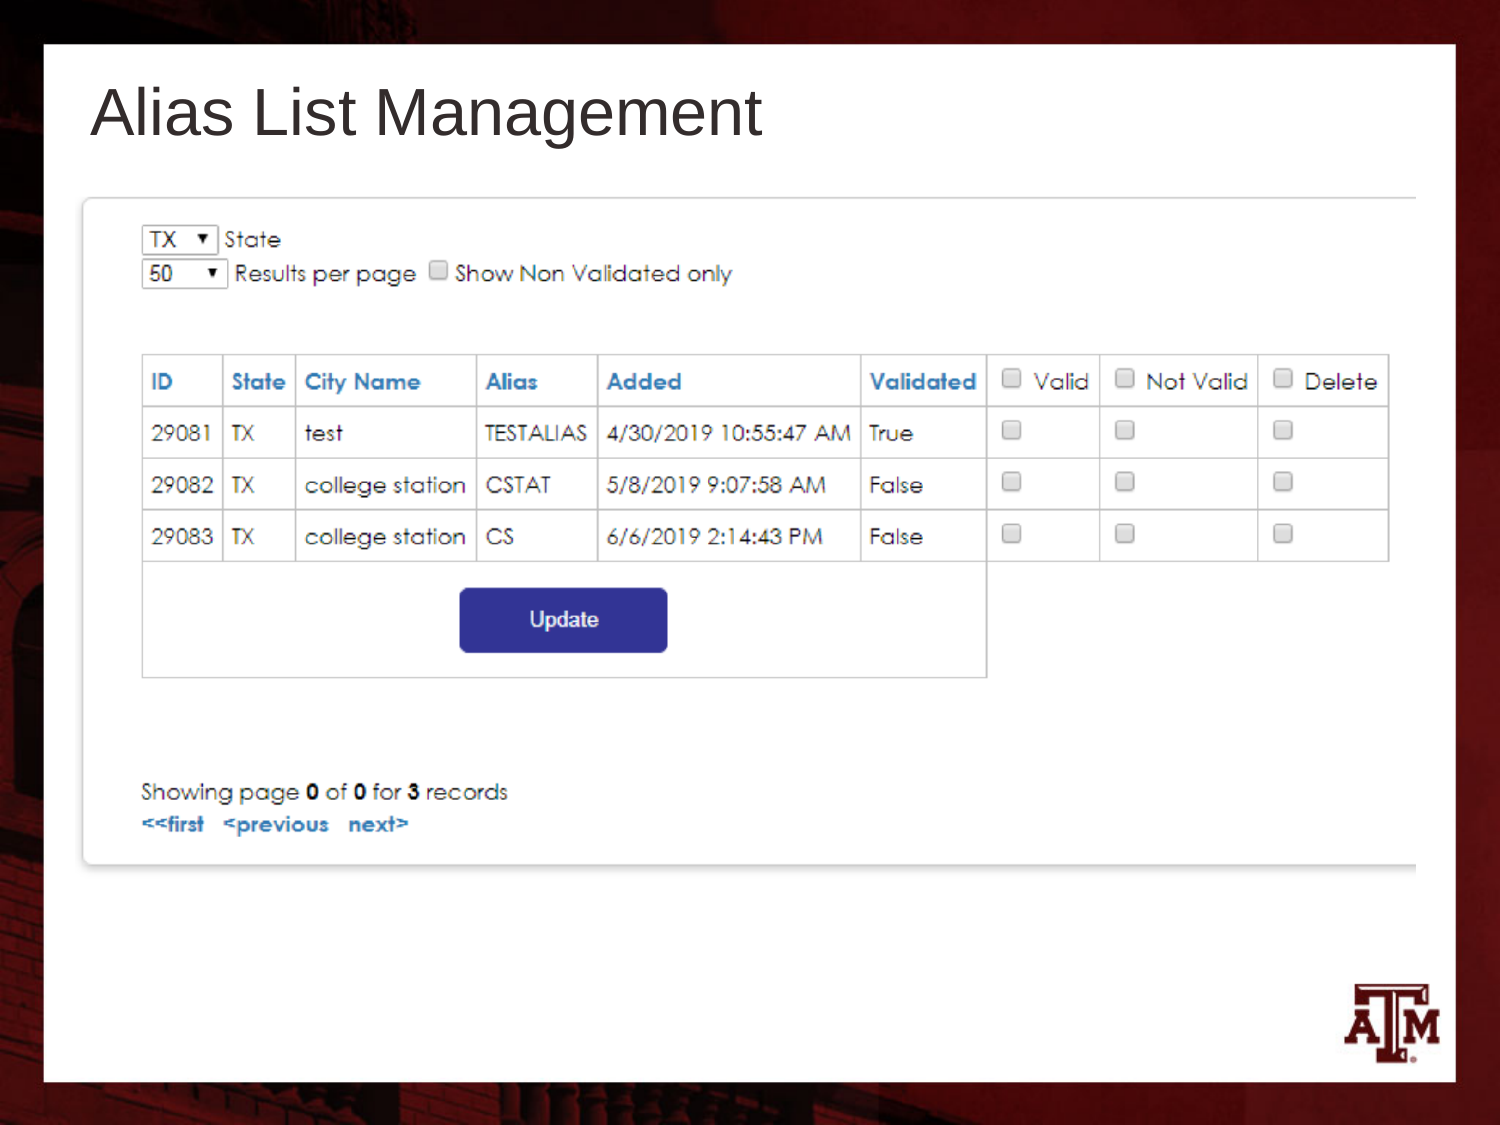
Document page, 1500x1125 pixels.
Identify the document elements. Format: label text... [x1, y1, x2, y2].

title Alias List Management [75, 54, 1425, 163]
picture [0, 0, 1500, 1125]
